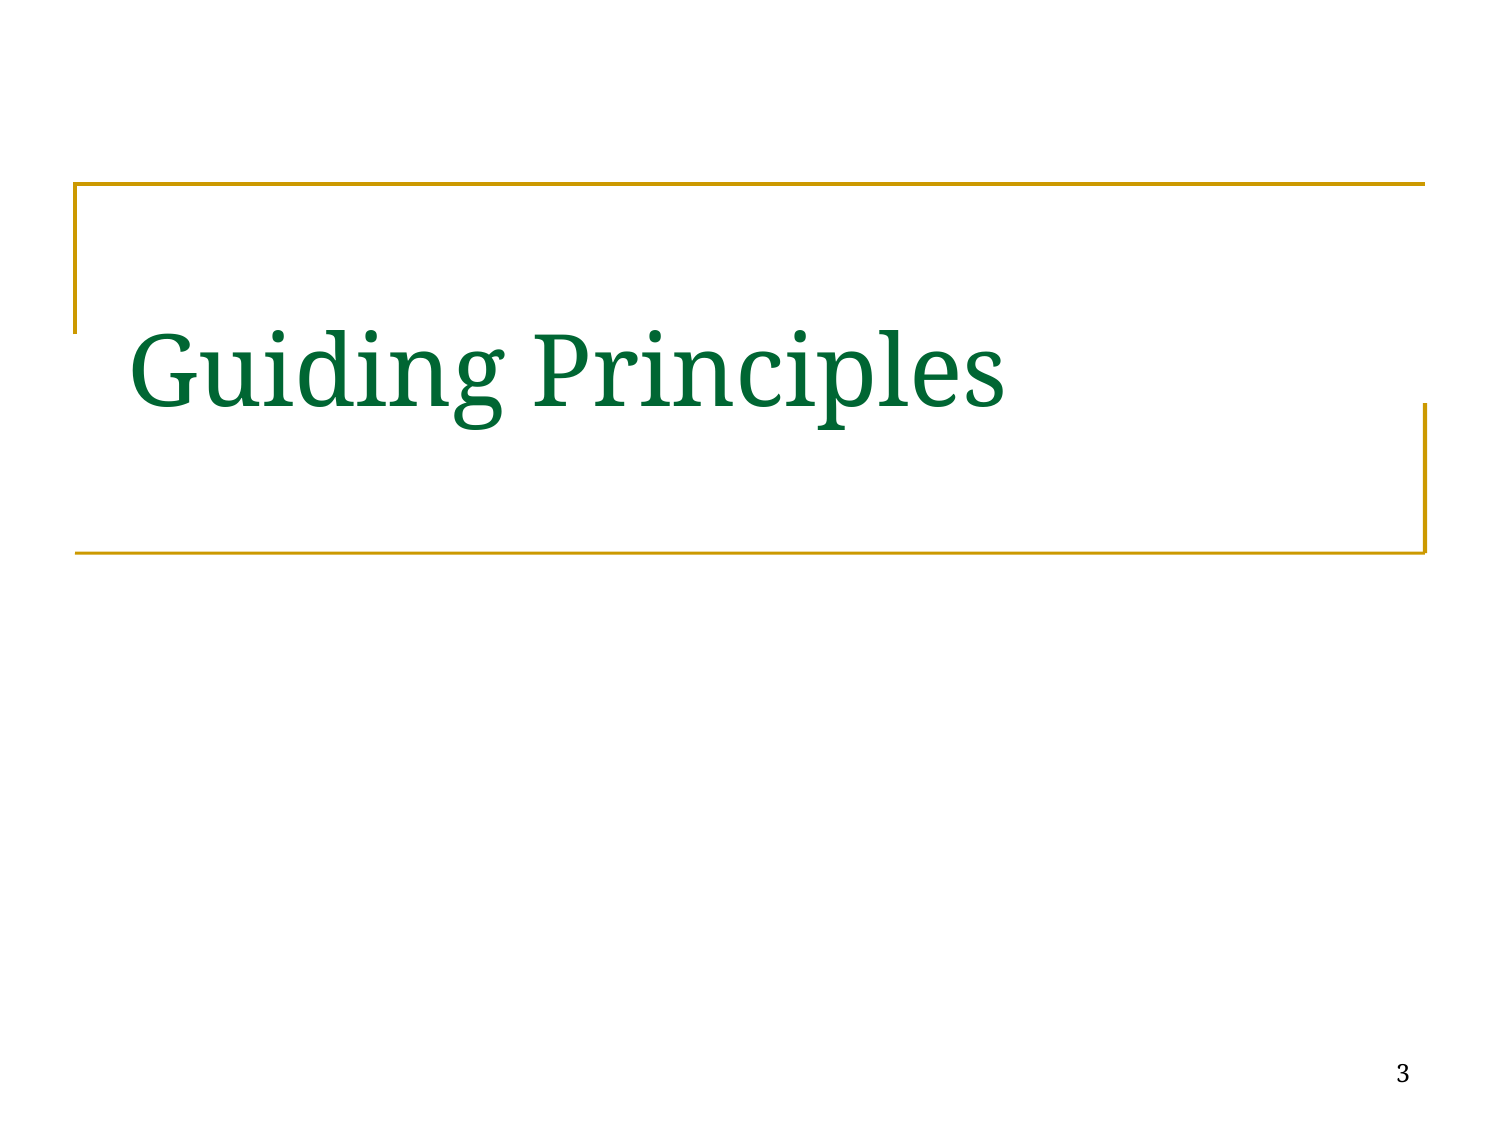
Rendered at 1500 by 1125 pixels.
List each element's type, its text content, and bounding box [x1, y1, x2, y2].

title Guiding Principles [112, 298, 1413, 587]
slide_number 3 [1074, 1023, 1426, 1100]
